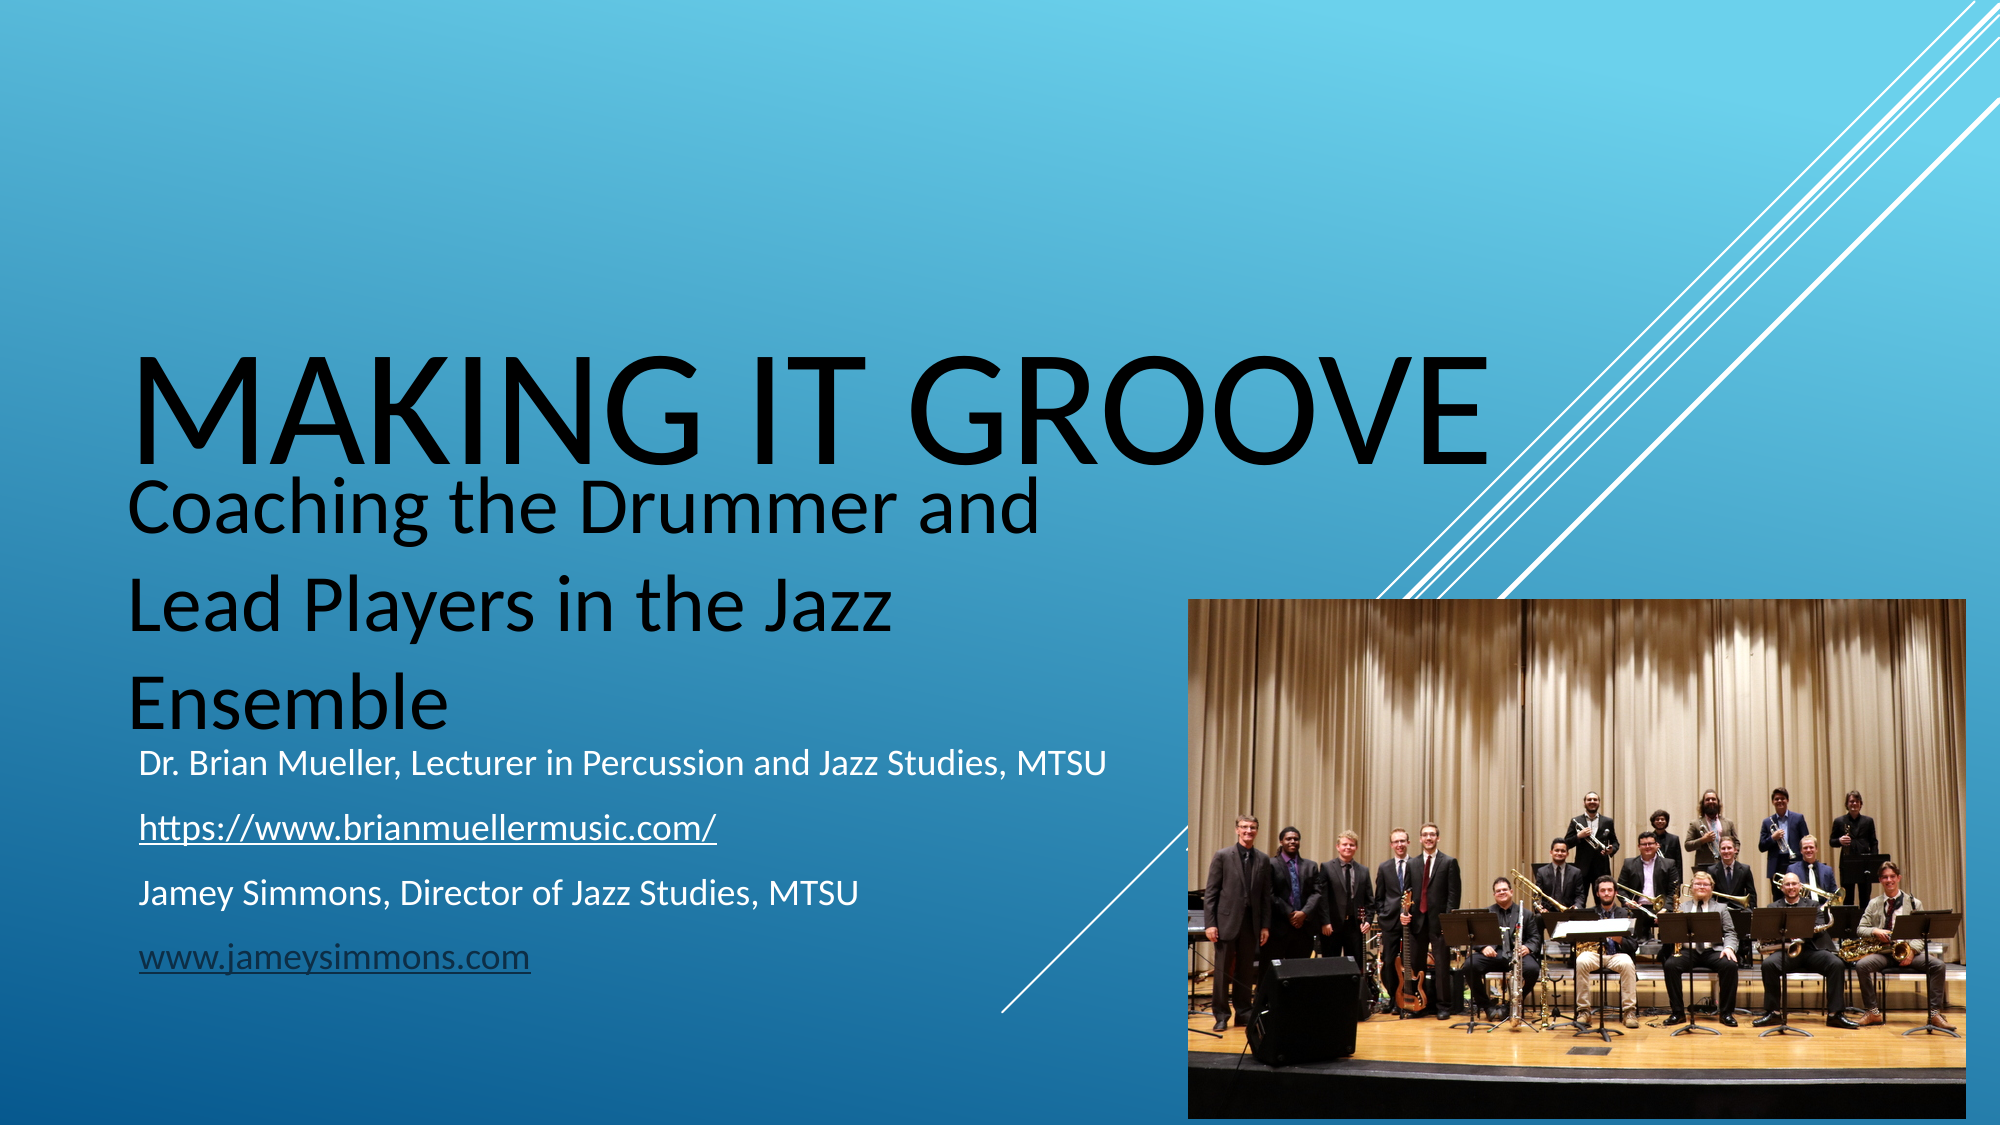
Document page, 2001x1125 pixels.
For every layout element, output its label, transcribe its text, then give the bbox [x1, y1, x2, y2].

text_box Dr. Brian Mueller, Lecturer in Percussion and Jazz Studies, MTSU https://www.brianmuellermusic.com/ Jamey Simmons, Director of Jazz Studies, MTSU www.jameysimmons.com [123, 727, 1163, 1047]
subtitle Coaching the Drummer and Lead Players in the Jazz Ensemble [112, 444, 1163, 756]
picture [1188, 599, 1966, 1119]
title Making it groove [112, 63, 1921, 551]
